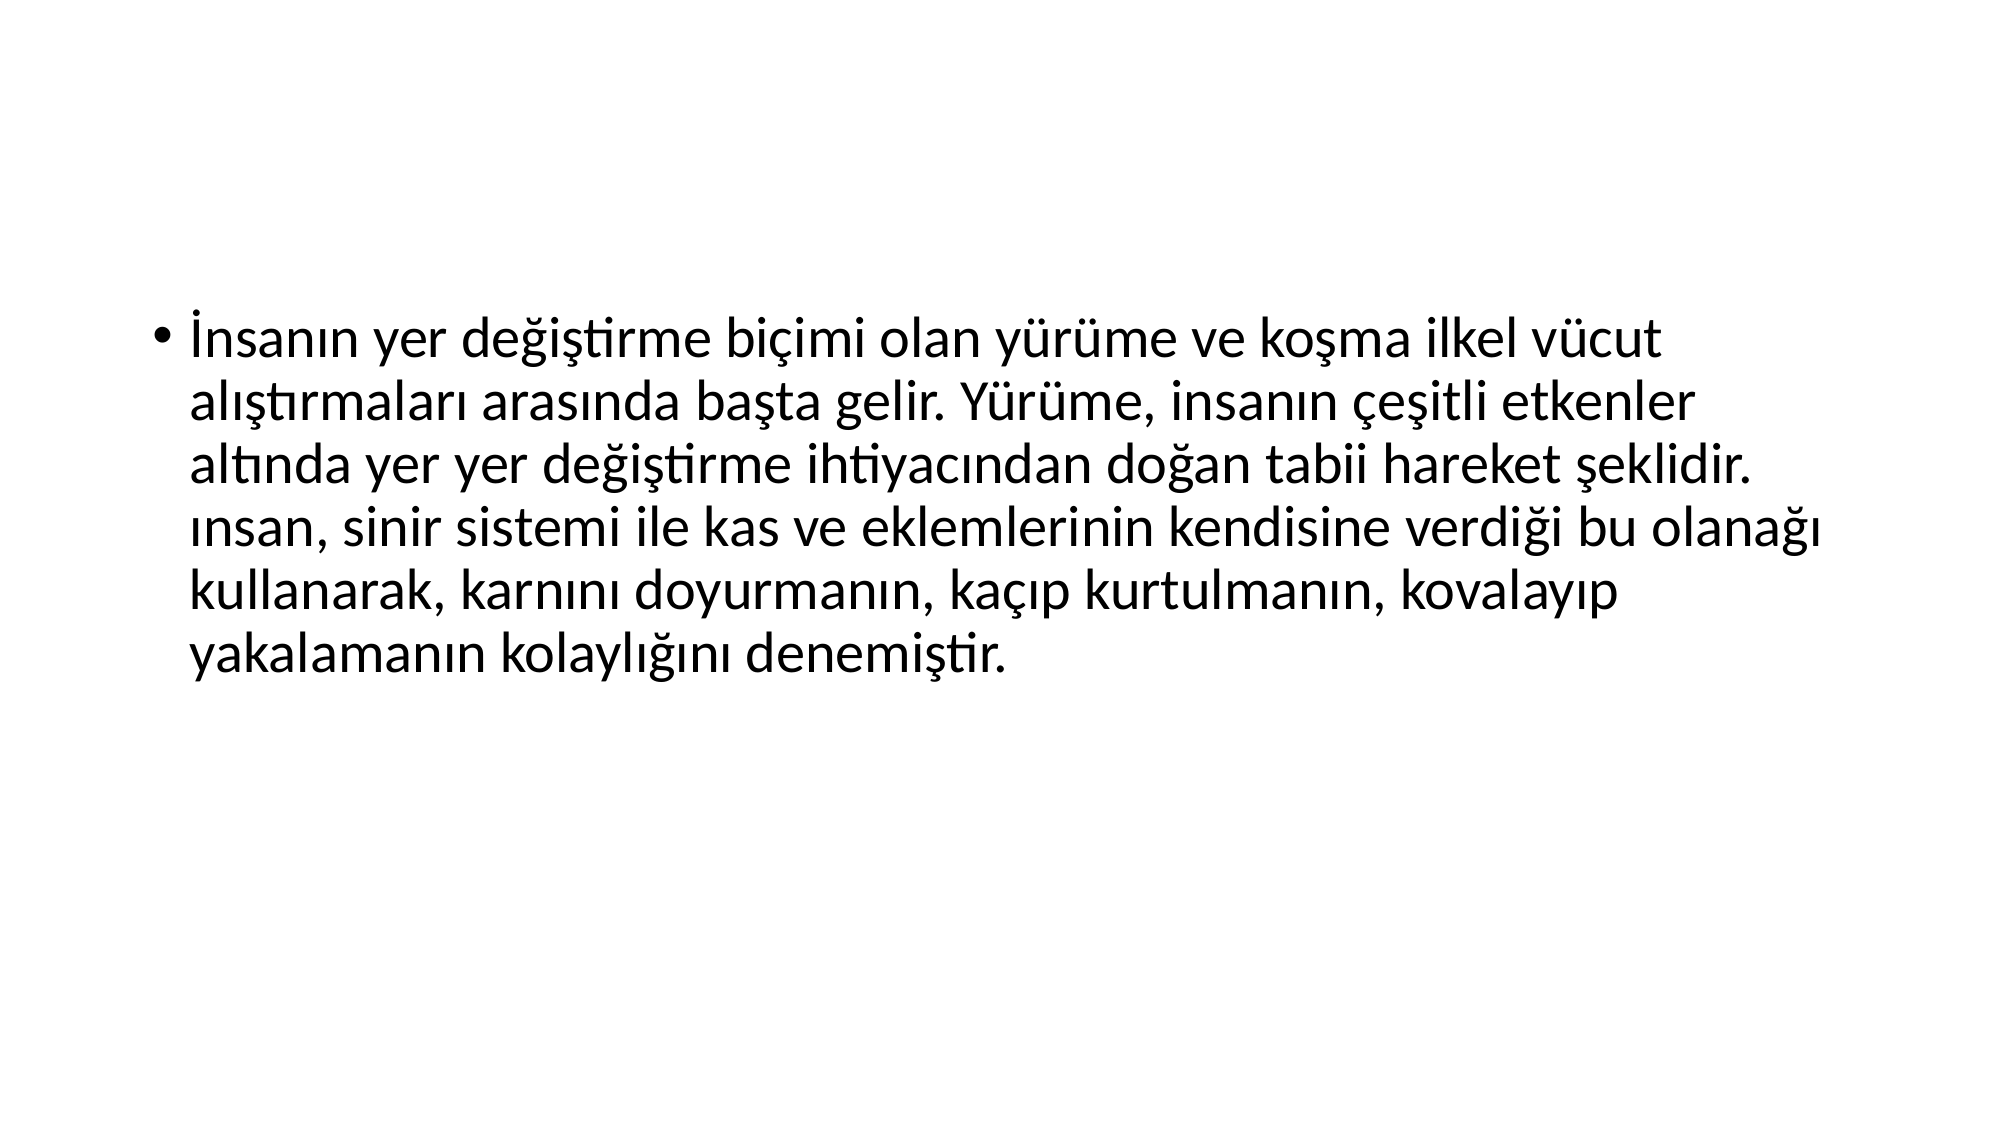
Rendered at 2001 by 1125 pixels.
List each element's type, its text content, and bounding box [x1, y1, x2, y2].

list İnsanın yer değiştirme biçimi olan yürüme ve koşma ilkel vücut alıştırmaları arasında başta gelir. Yürüme, insanın çeşitli etkenler altında yer yer değiştirme ihtiyacından doğan tabii hareket şeklidir. ınsan, sinir sistemi ile kas ve eklemlerinin kendisine verdiği bu olanağı kullanarak, karnını doyurmanın, kaçıp kurtulmanın, kovalayıp yakalamanın kolaylığını denemiştir. [137, 299, 1863, 1014]
